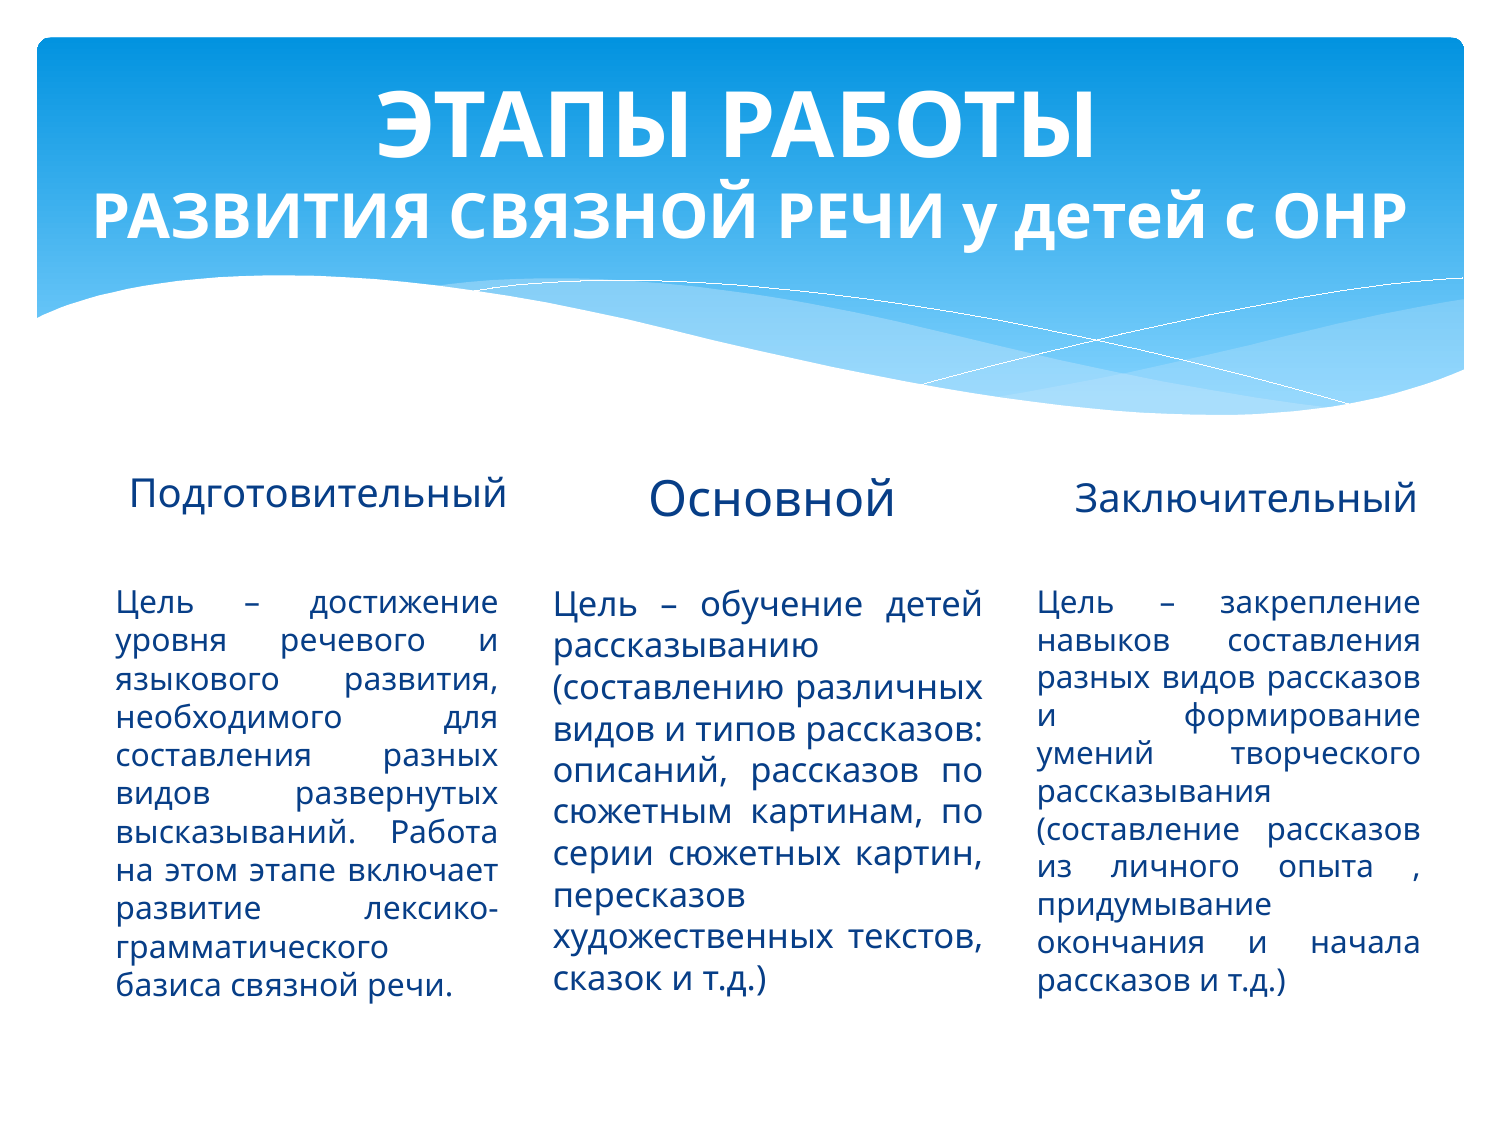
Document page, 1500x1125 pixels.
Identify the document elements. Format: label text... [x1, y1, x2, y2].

list Цель – закрепление навыков составления разных видов рассказов и формирование умений творческого рассказывания (составление рассказов из личного опыта , придумывание окончания и начала рассказов и т.д.) [1021, 574, 1436, 1017]
list Подготовительный [111, 439, 526, 545]
list Цель – достижение уровня речевого и языкового развития, необходимого для составления разных видов развернутых высказываний. Работа на этом этапе включает развитие лексико-грамматического базиса связной речи. [100, 574, 514, 1017]
list Заключительный [1057, 444, 1437, 550]
list Цель – обучение детей рассказыванию (составлению различных видов и типов рассказов: описаний, рассказов по сюжетным картинам, по серии сюжетных картин, пересказов художественных текстов, сказок и т.д.) [537, 574, 999, 1017]
title ЭТАПЫ РАБОТЫ РАЗВИТИЯ СВЯЗНОЙ РЕЧИ у детей с ОНР [75, 55, 1425, 261]
list Основной [584, 444, 975, 550]
